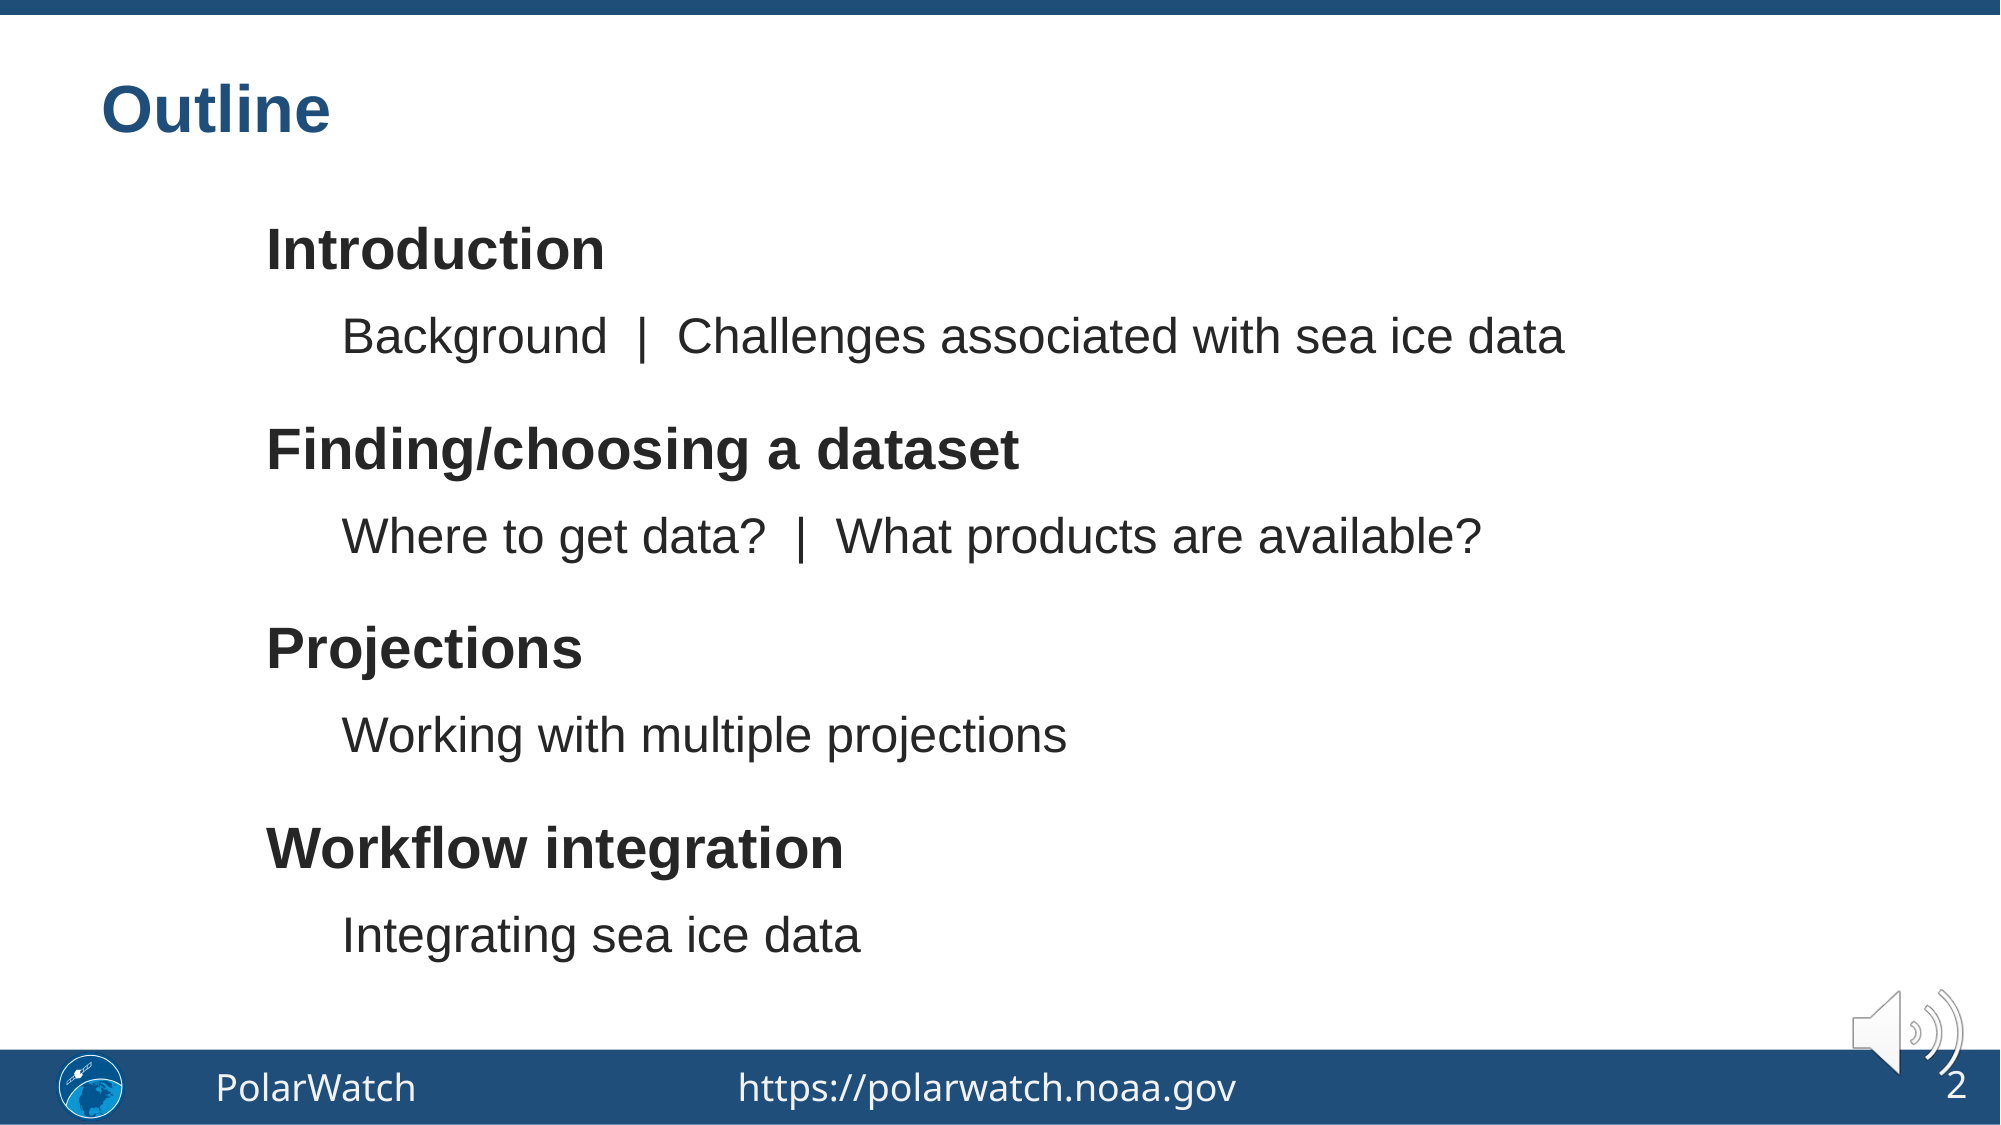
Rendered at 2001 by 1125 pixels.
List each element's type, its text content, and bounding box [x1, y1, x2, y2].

footer PolarWatch https://polarwatch.noaa.gov [200, 1056, 1738, 1117]
title Outline [86, 1, 1812, 220]
picture [1841, 966, 1976, 1101]
list Introduction Background | Challenges associated with sea ice data Finding/choosing a dataset Where to get data? | What products are available? Projections Working with multiple projections Workflow integration Integrating sea ice data [251, 190, 1687, 998]
picture [56, 1052, 125, 1121]
slide_number ‹#› [1811, 1056, 1993, 1117]
